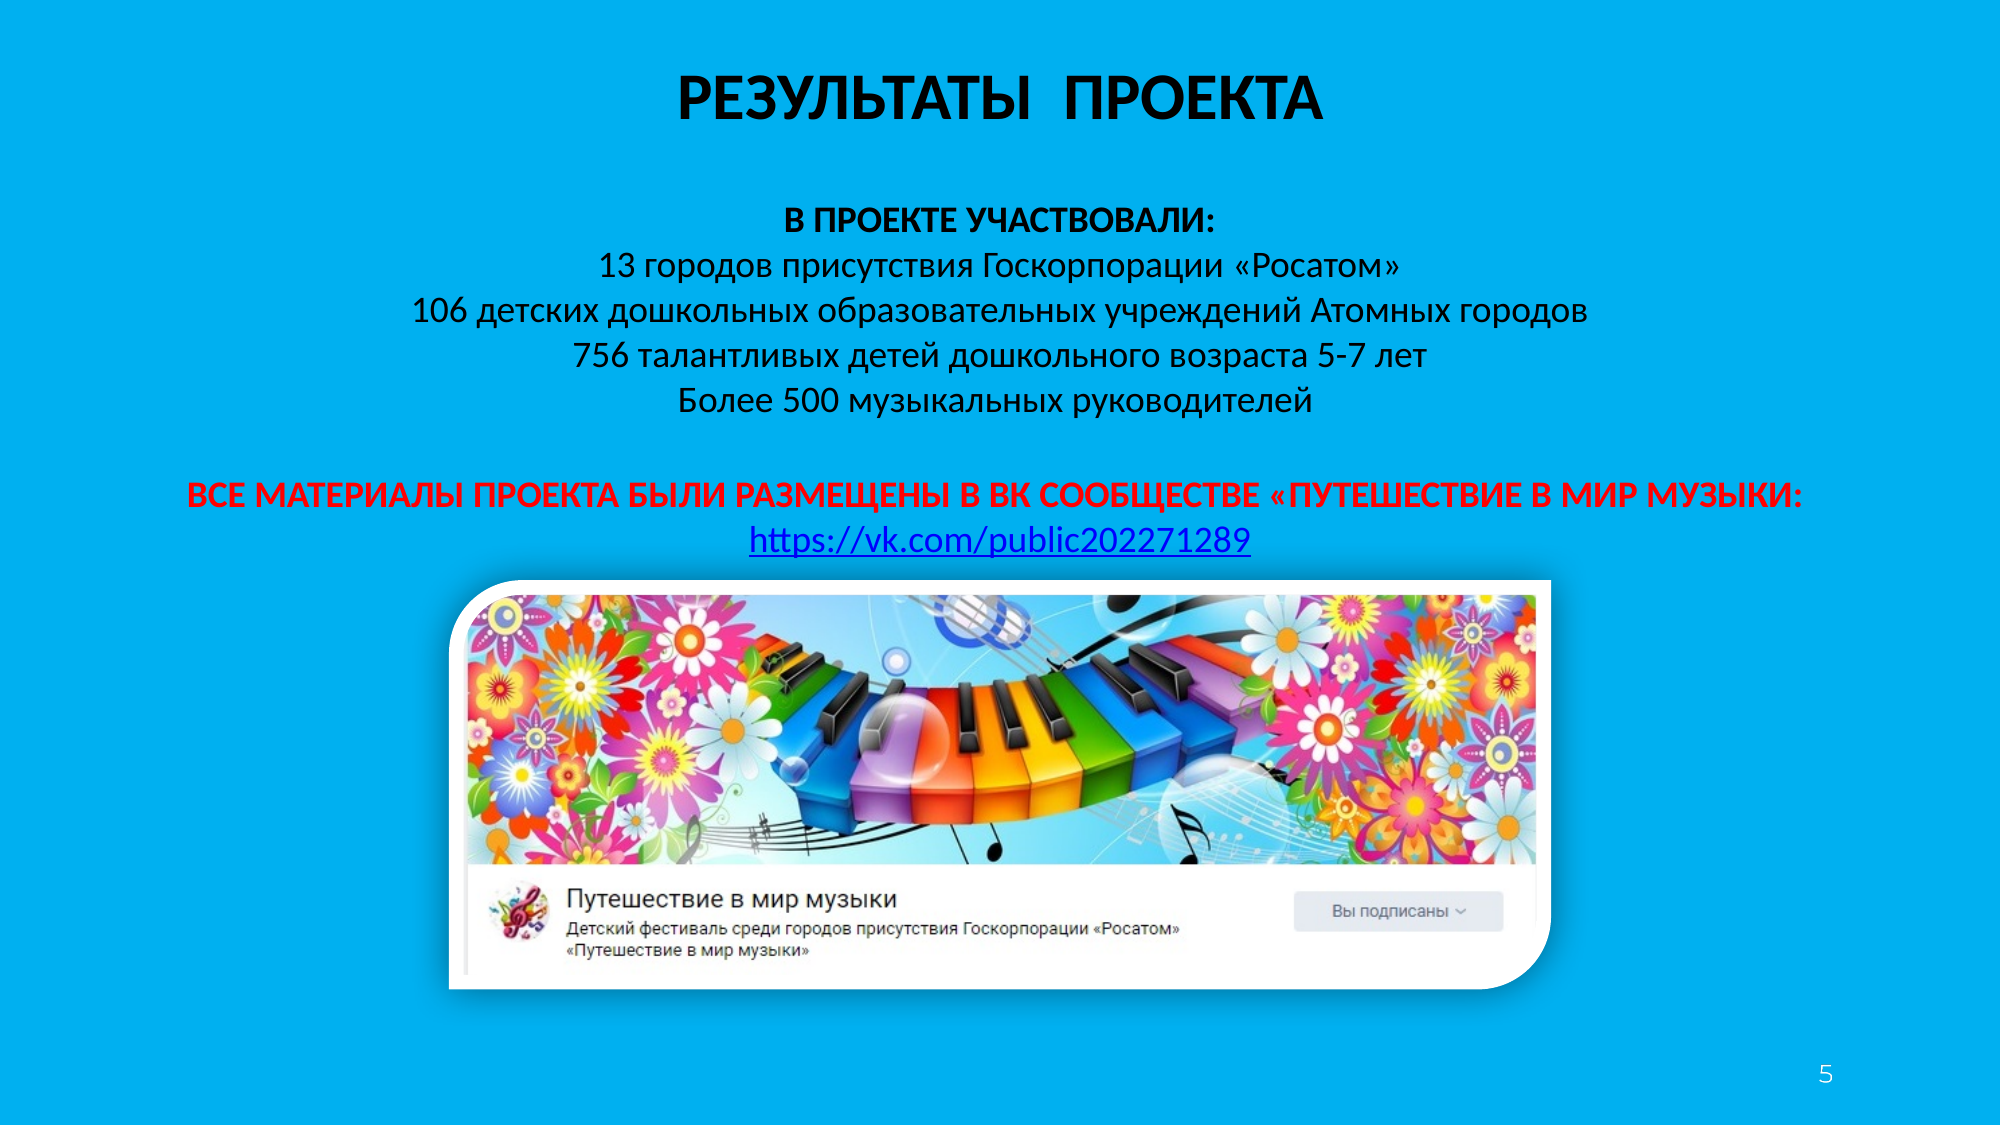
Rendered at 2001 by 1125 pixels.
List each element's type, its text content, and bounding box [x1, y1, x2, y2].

text_box ВСЕ МАТЕРИАЛЫ ПРОЕКТА БЫЛИ РАЗМЕЩЕНЫ В ВК СООБЩЕСТВЕ «ПУТЕШЕСТВИЕ В МИР МУЗЫКИ: https://vk.com/public202271289 [118, 462, 1882, 658]
picture [455, 587, 1544, 983]
text_box РЕЗУЛЬТАТЫ ПРОЕКТА [156, 50, 1844, 133]
text_box В ПРОЕКТЕ УЧАСТВОВАЛИ: 13 городов присутствия Госкорпорации «Росатом» 106 детских дошкольных образовательных учреждений Атомных городов 756 талантливых детей дошкольного возраста 5-7 лет Более 500 музыкальных руководителей [118, 187, 1882, 428]
